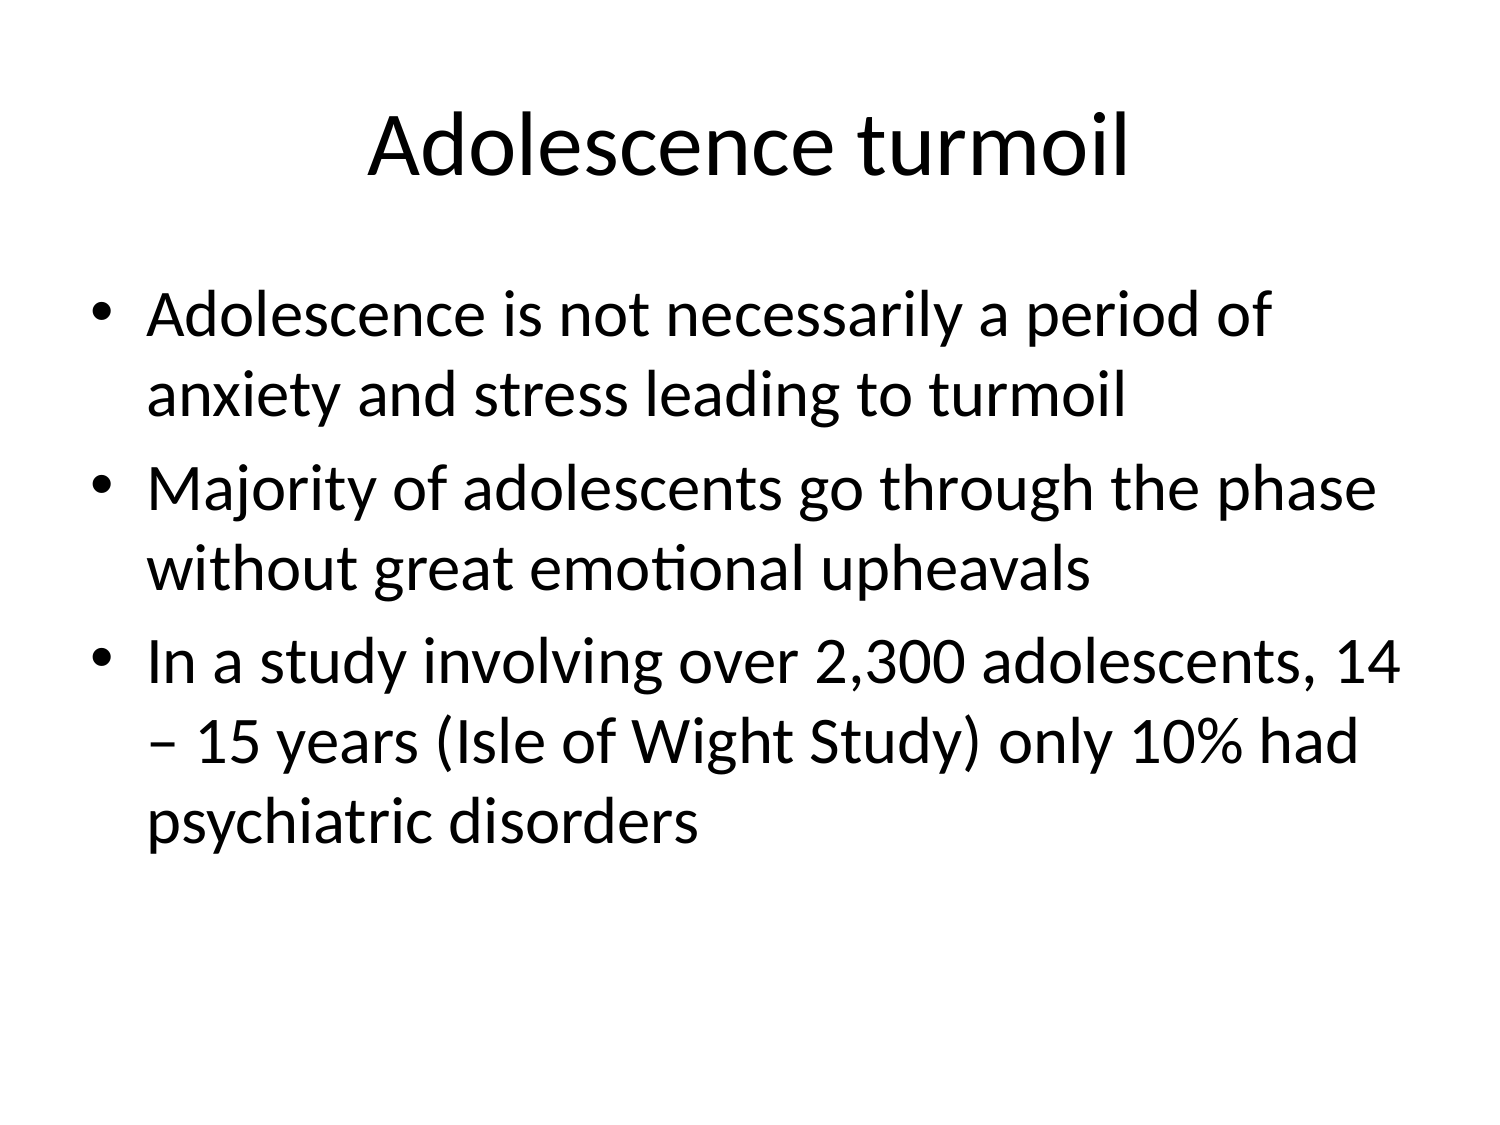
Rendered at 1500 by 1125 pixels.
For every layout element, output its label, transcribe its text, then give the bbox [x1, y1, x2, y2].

list Adolescence is not necessarily a period of anxiety and stress leading to turmoil Majority of adolescents go through the phase without great emotional upheavals In a study involving over 2,300 adolescents, 14 – 15 years (Isle of Wight Study) only 10% had psychiatric disorders [75, 262, 1425, 1005]
title Adolescence turmoil [75, 45, 1425, 233]
